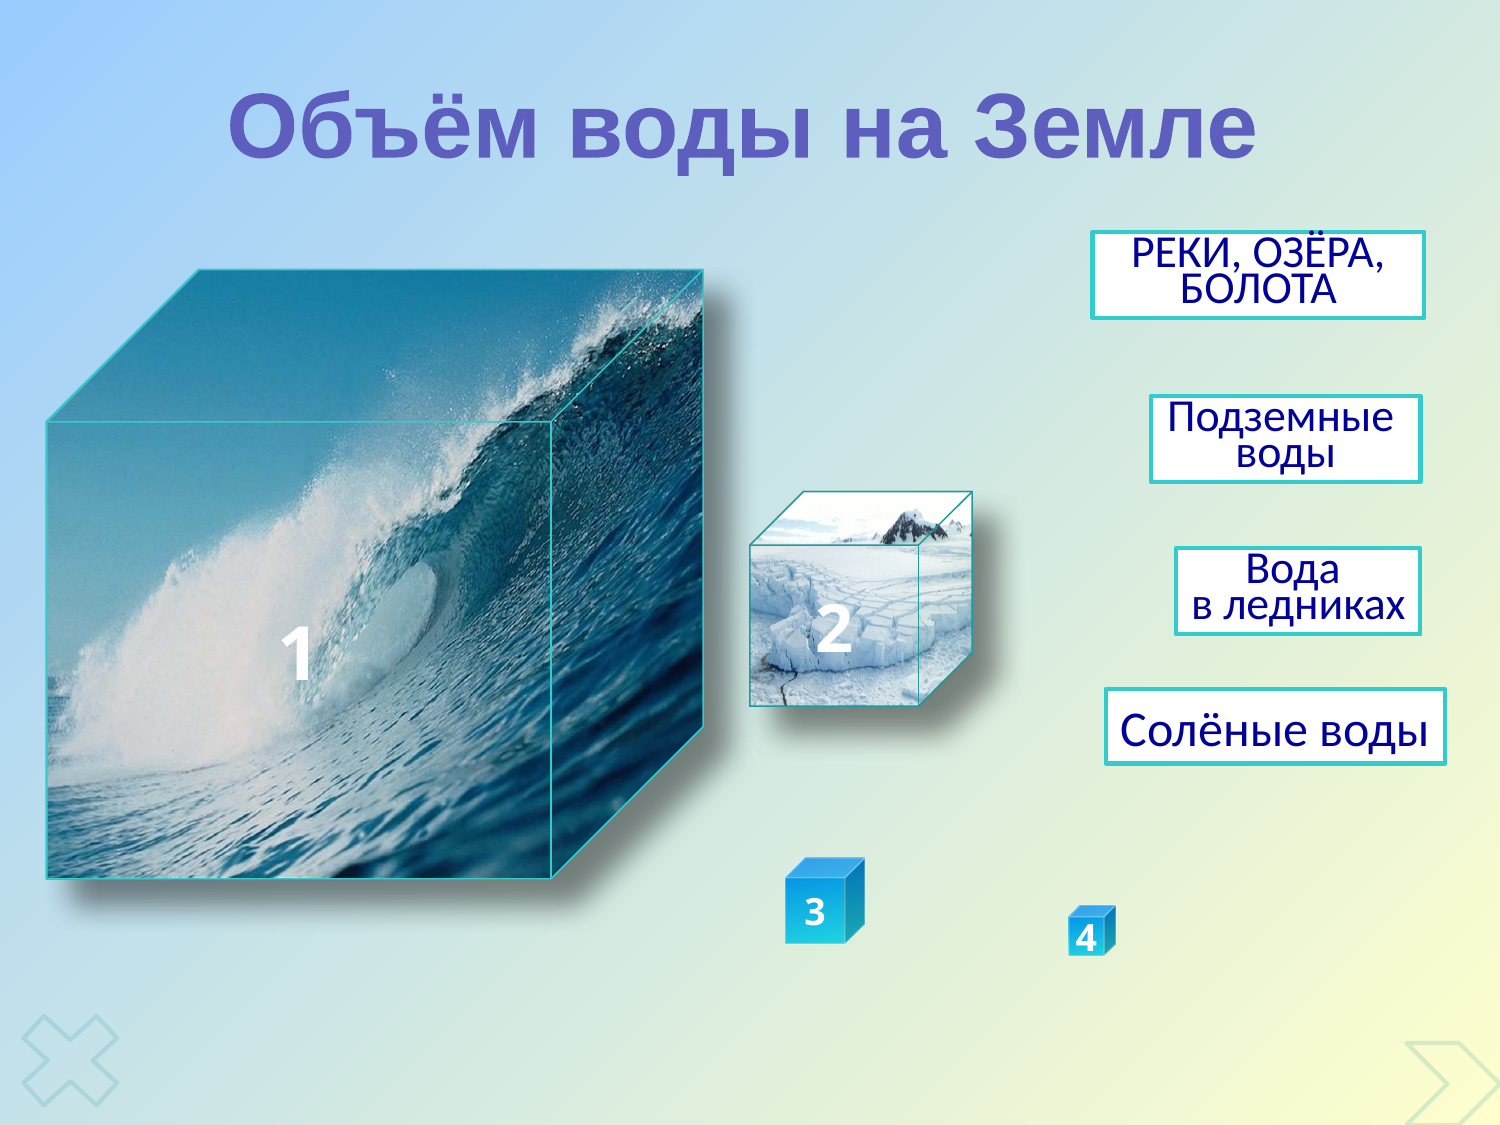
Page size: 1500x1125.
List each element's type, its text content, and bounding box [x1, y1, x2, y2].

text_box 3 [785, 857, 865, 944]
text_box 1 [46, 268, 704, 880]
text_box [21, 1013, 120, 1108]
text_box [1404, 1040, 1500, 1125]
text_box 4 [1068, 905, 1116, 956]
text_box Вода в ледниках [1174, 546, 1422, 636]
text_box Солёные воды [1104, 687, 1447, 766]
text_box Подземные воды [1149, 394, 1423, 484]
text_box 2 [749, 490, 973, 707]
text_box РЕКИ, ОЗЁРА, БОЛОТА [1090, 230, 1426, 320]
